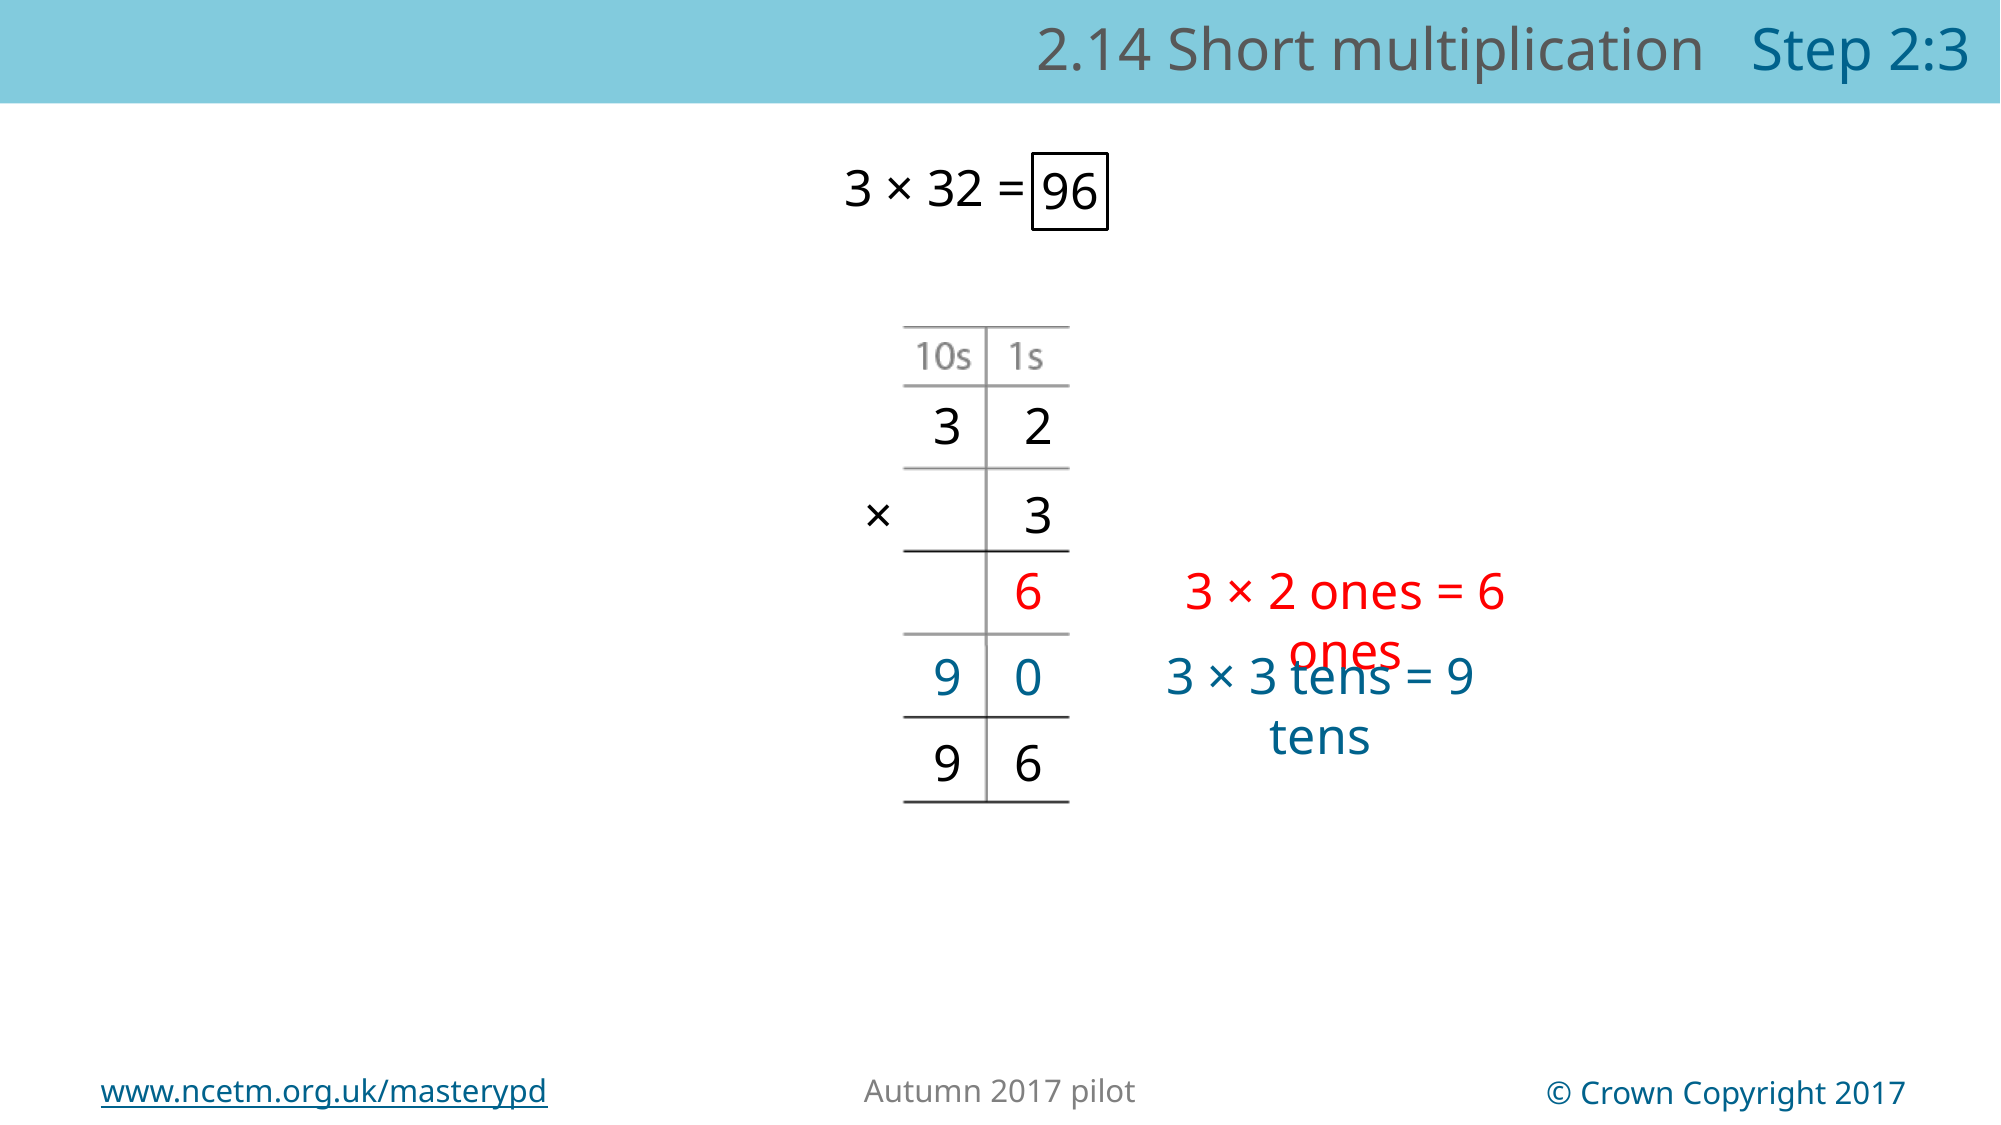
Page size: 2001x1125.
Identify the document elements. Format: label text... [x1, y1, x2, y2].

text_box 3 × 3 tens = 9 tens [1134, 636, 1546, 772]
text_box 3 × 32 = [829, 148, 1067, 224]
list 2.14 Short multiplication Step 2:3 [0, 0, 2000, 104]
picture [821, 326, 1134, 835]
text_box 96 [1026, 152, 1114, 228]
text_box 3 × 2 ones = 6 ones [1134, 551, 1584, 687]
